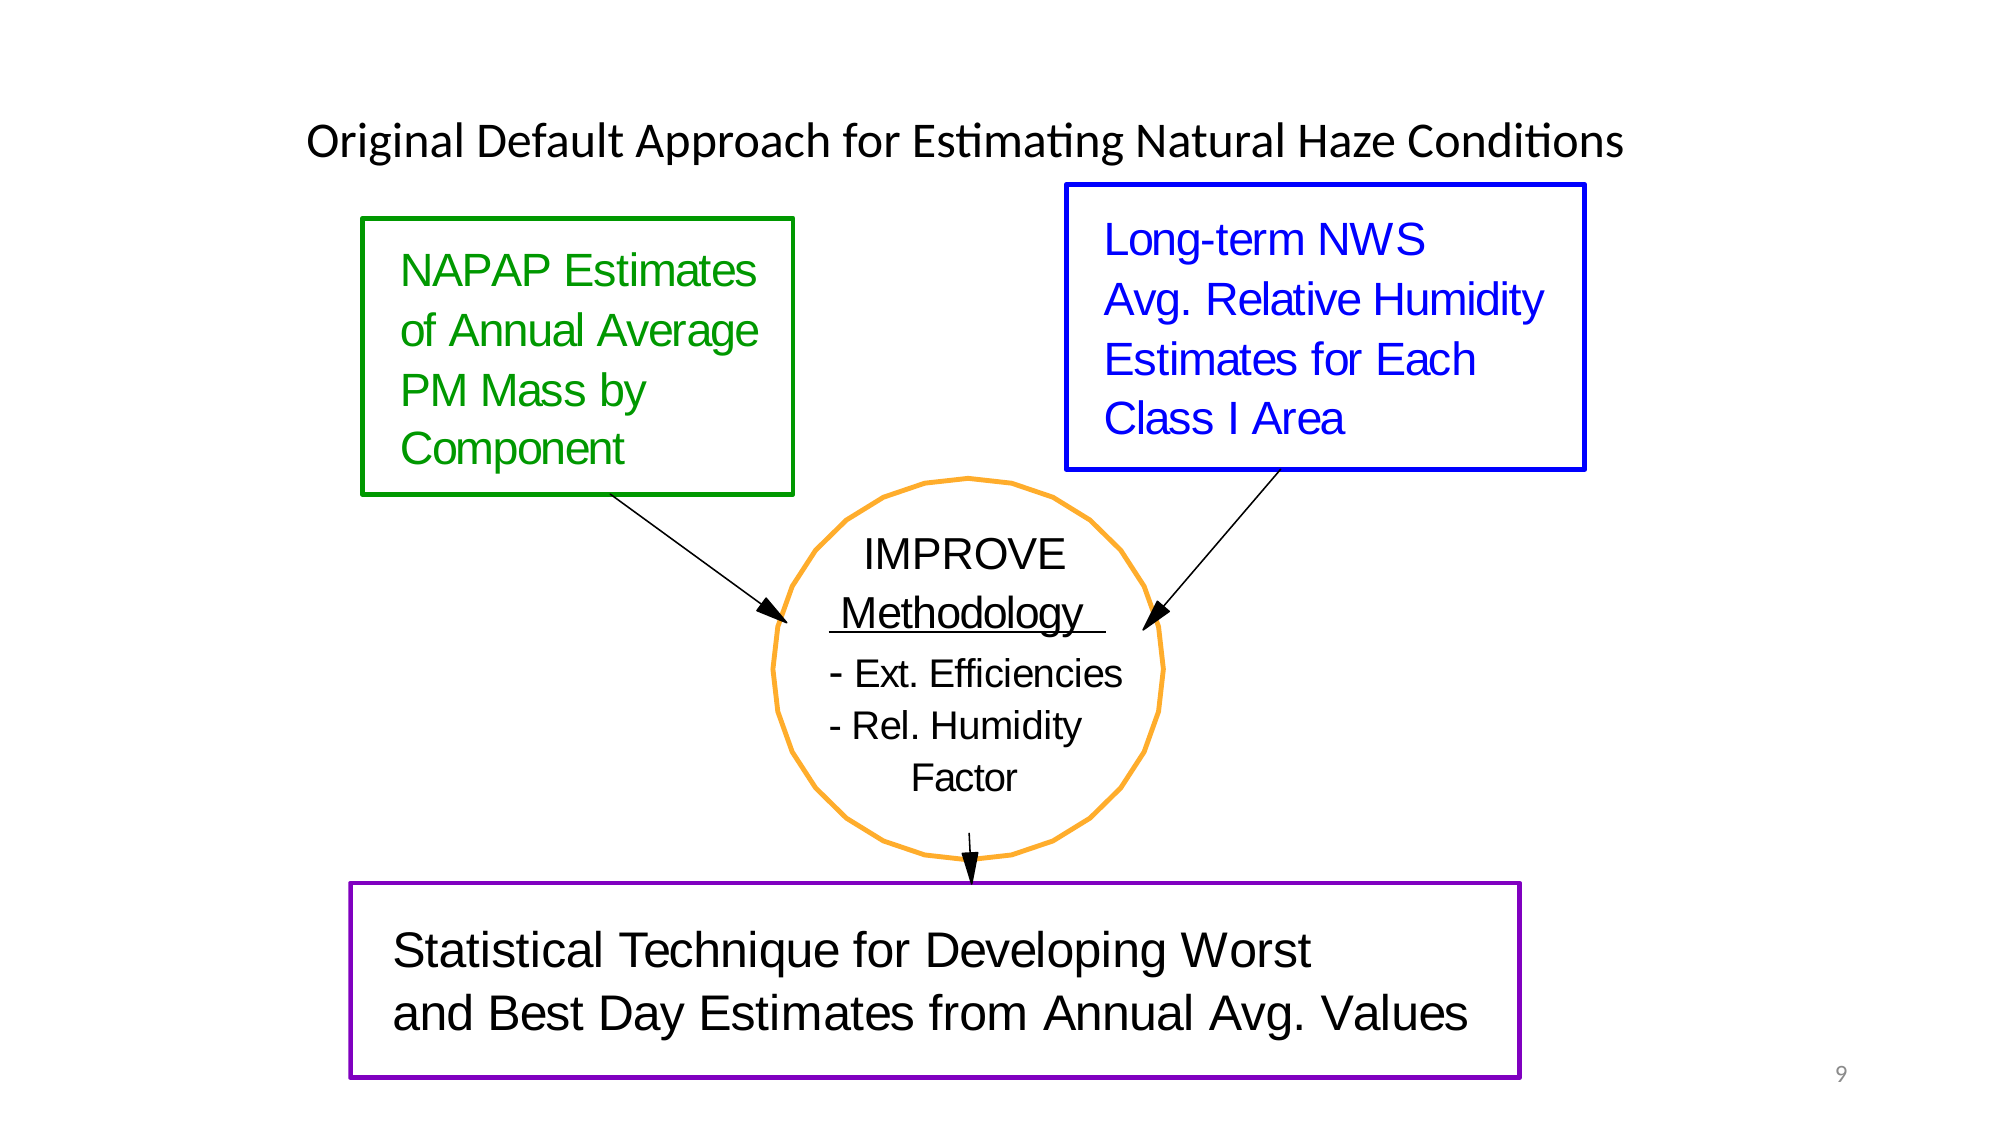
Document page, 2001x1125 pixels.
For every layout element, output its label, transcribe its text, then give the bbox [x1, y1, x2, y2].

slide_number 9 [1412, 1042, 1863, 1103]
text_box Original Default Approach for Estimating Natural Haze Conditions [291, 99, 1699, 175]
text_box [348, 181, 1588, 1080]
